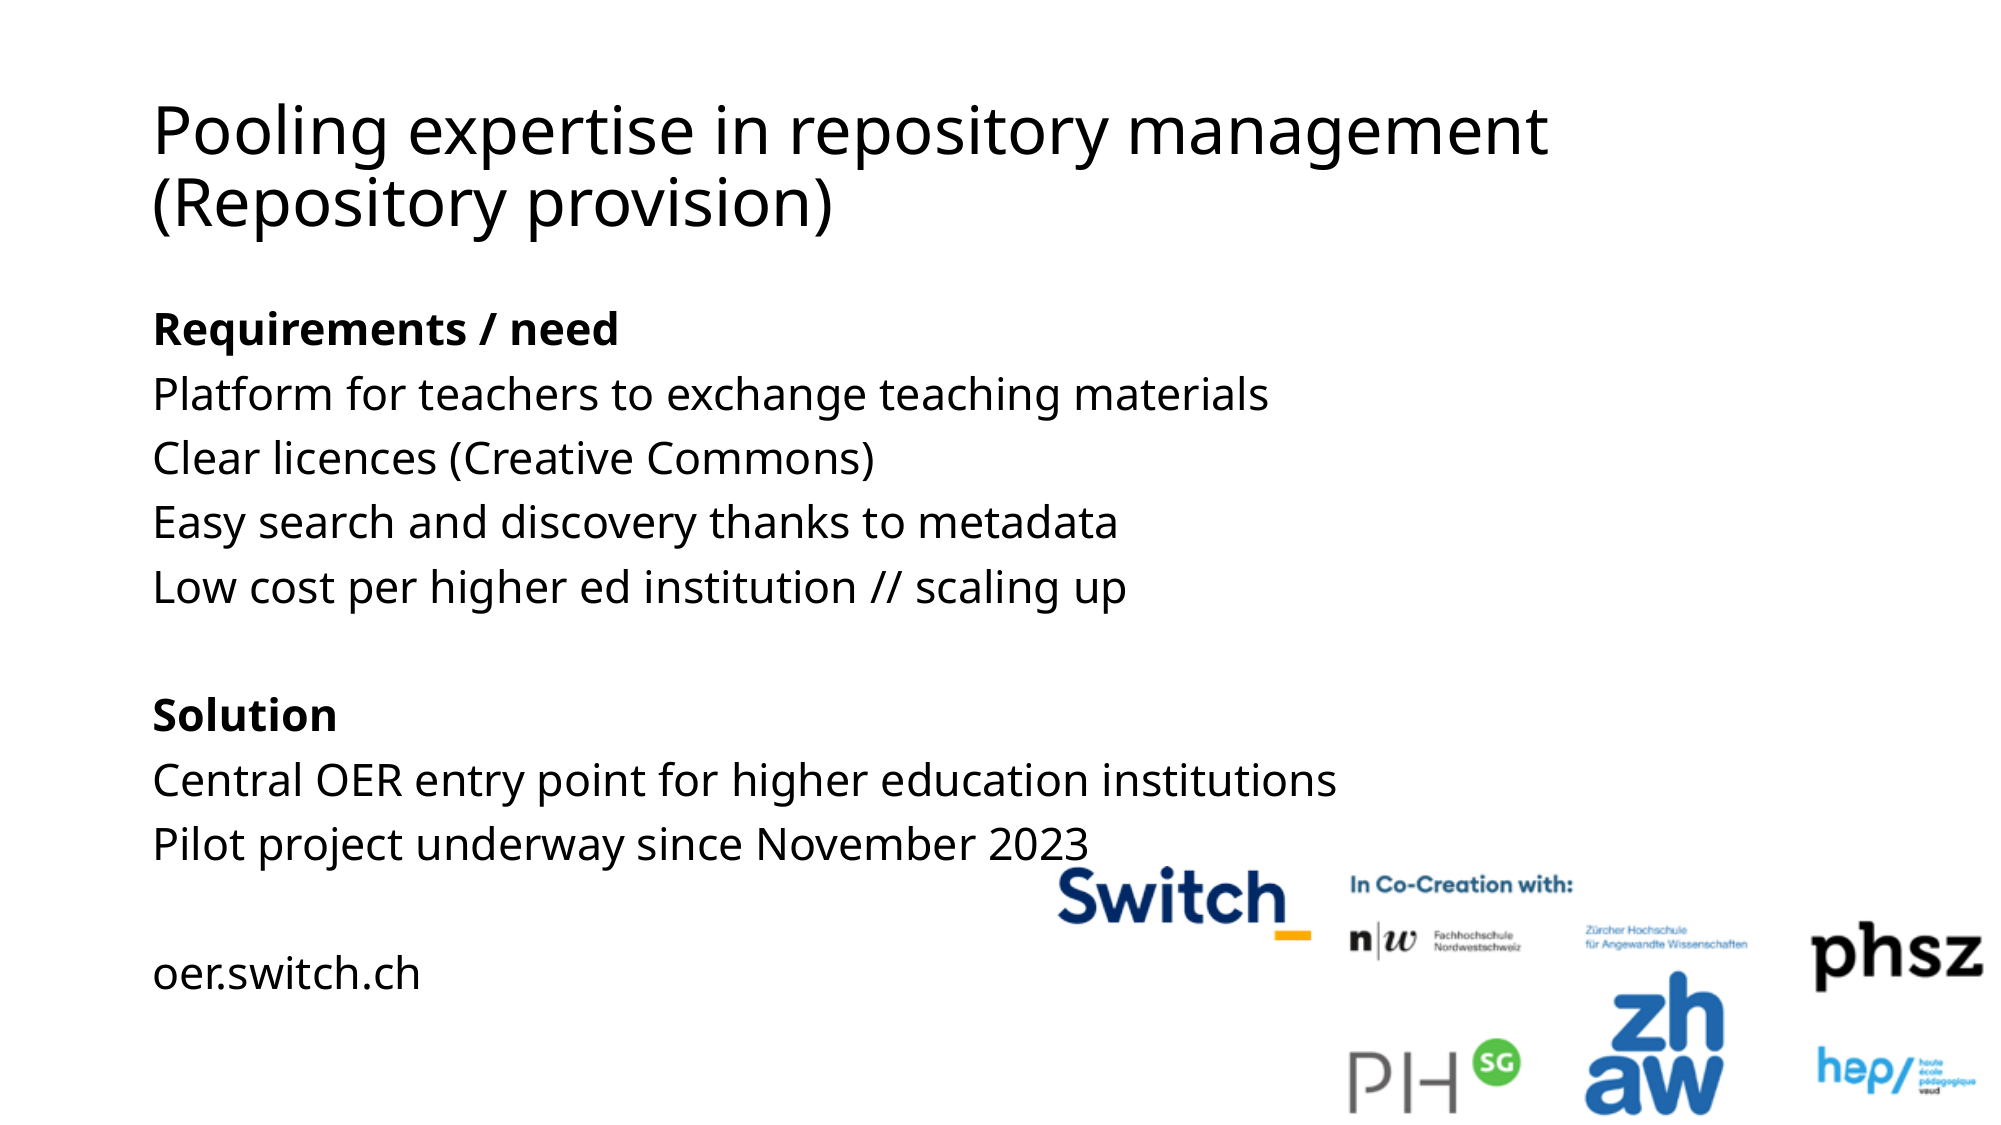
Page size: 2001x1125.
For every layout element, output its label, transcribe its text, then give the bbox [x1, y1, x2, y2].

title Pooling expertise in repository management (Repository provision) [137, 59, 1863, 278]
list Requirements / need Platform for teachers to exchange teaching materials Clear licences (Creative Commons) Easy search and discovery thanks to metadata Low cost per higher ed institution // scaling up Solution Central OER entry point for higher education institutions Pilot project underway since November 2023 oer.switch.ch [137, 299, 1863, 1014]
picture [1056, 865, 2000, 1125]
